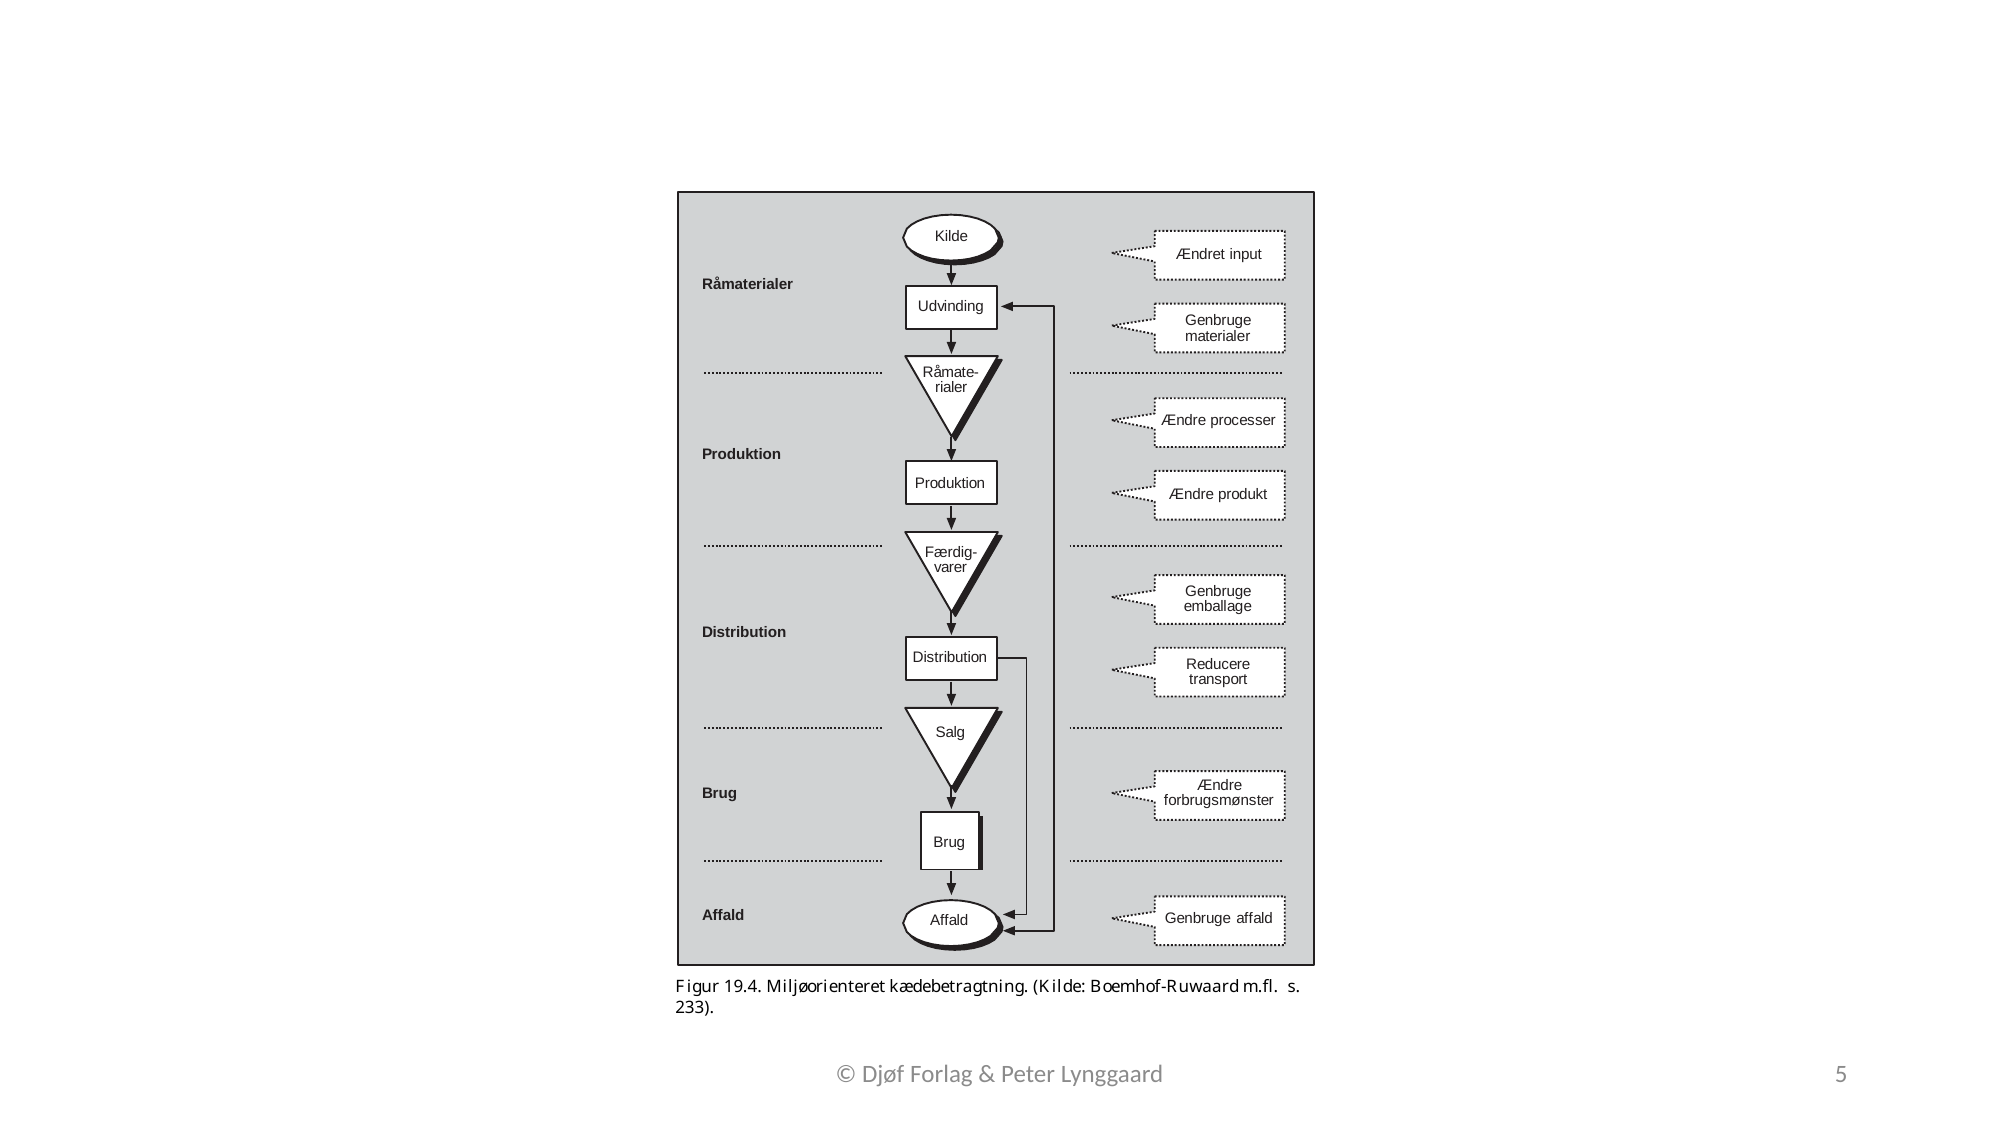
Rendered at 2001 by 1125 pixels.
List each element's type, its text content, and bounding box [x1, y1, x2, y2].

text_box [611, 168, 1375, 1054]
slide_number 5 [1412, 1042, 1863, 1103]
footer © Djøf Forlag & Peter Lynggaard [662, 1054, 1338, 1103]
